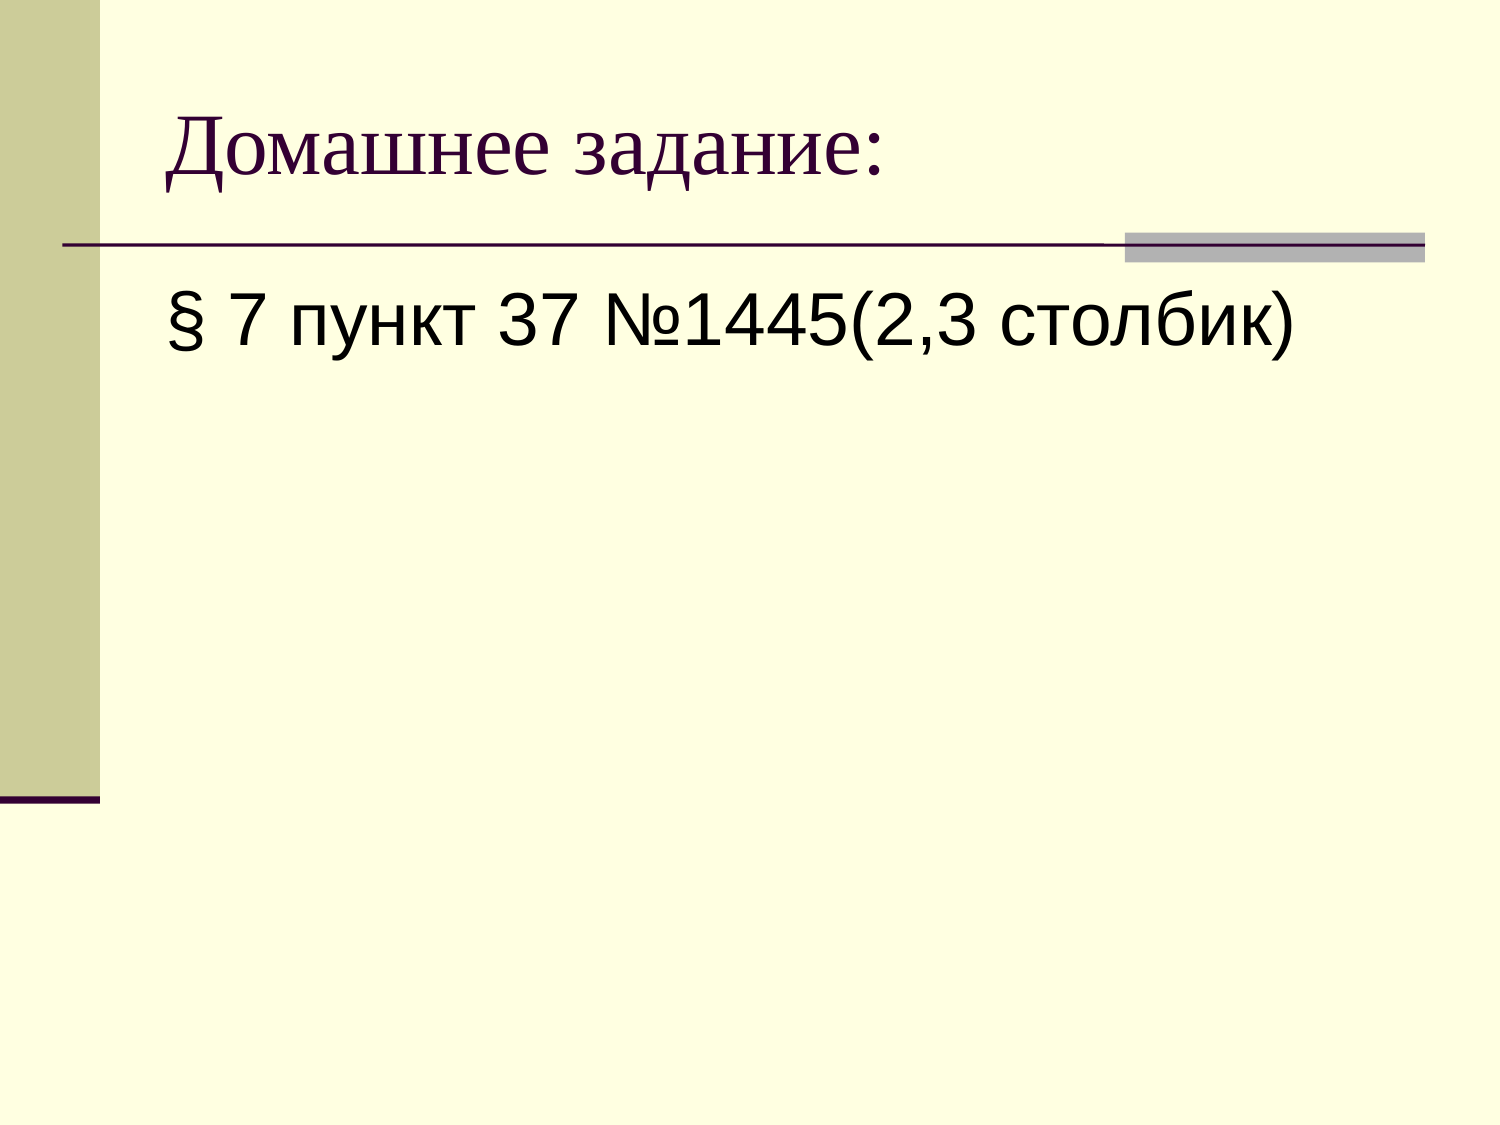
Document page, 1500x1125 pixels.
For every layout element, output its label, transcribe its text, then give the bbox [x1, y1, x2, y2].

list § 7 пункт 37 №1445(2,3 столбик) [149, 262, 1426, 1006]
title Домашнее задание: [149, 45, 1426, 234]
